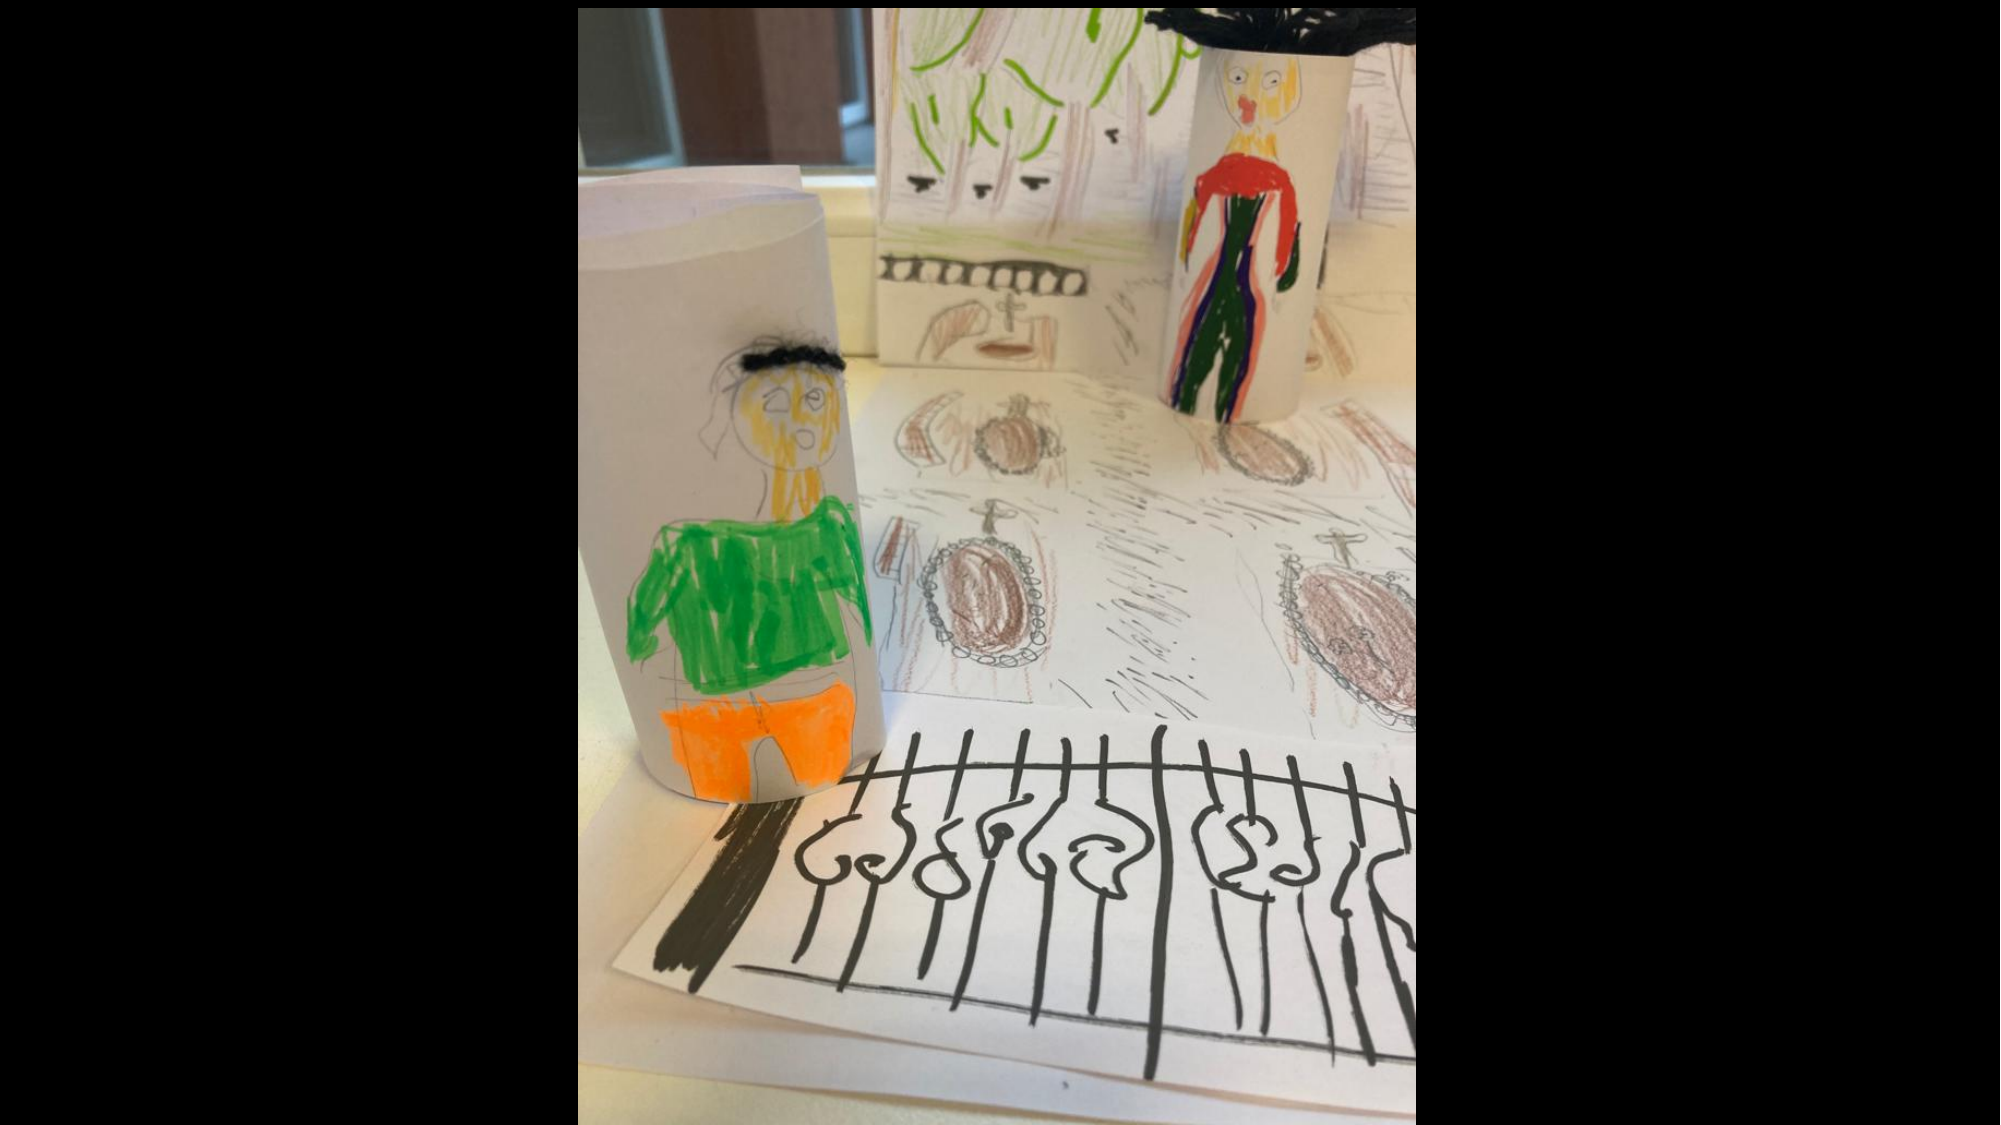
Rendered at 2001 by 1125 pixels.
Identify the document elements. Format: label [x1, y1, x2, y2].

picture [578, 8, 1416, 1125]
